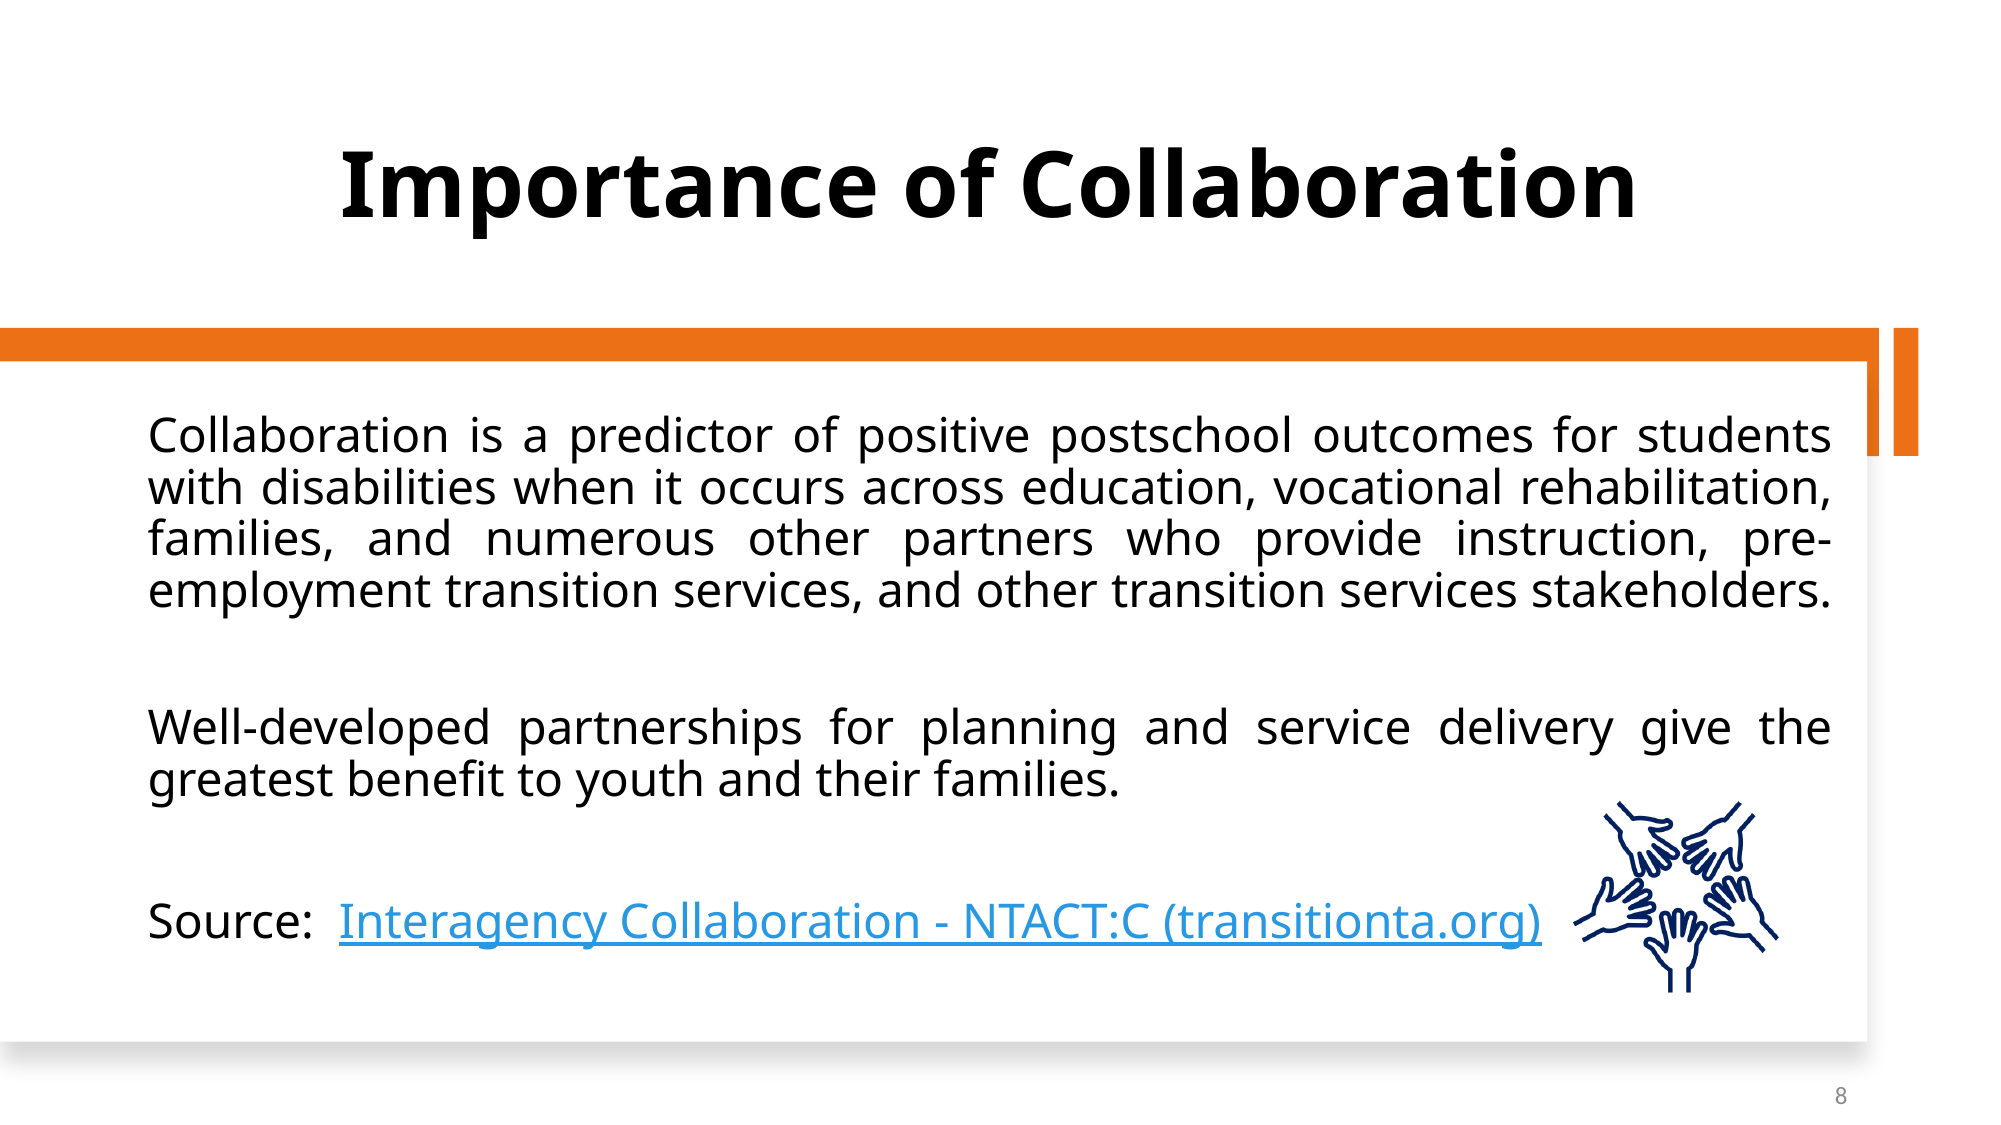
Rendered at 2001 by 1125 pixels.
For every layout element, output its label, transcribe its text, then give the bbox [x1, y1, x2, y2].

list Collaboration is a predictor of positive postschool outcomes for students with disabilities when it occurs across education, vocational rehabilitation, families, and numerous other partners who provide instruction, pre-employment transition services, and other transition services stakeholders. Well-developed partnerships for planning and service delivery give the greatest benefit to youth and their families. Source: Interagency Collaboration - NTACT:C (transitionta.org) [132, 457, 1849, 971]
text_box [0, 457, 1868, 1043]
picture [1567, 788, 1784, 1005]
title Importance of Collaboration [232, 49, 1749, 245]
text_box [0, 0, 2000, 1125]
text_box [0, 327, 1919, 457]
slide_number 8 [1412, 1065, 1863, 1125]
